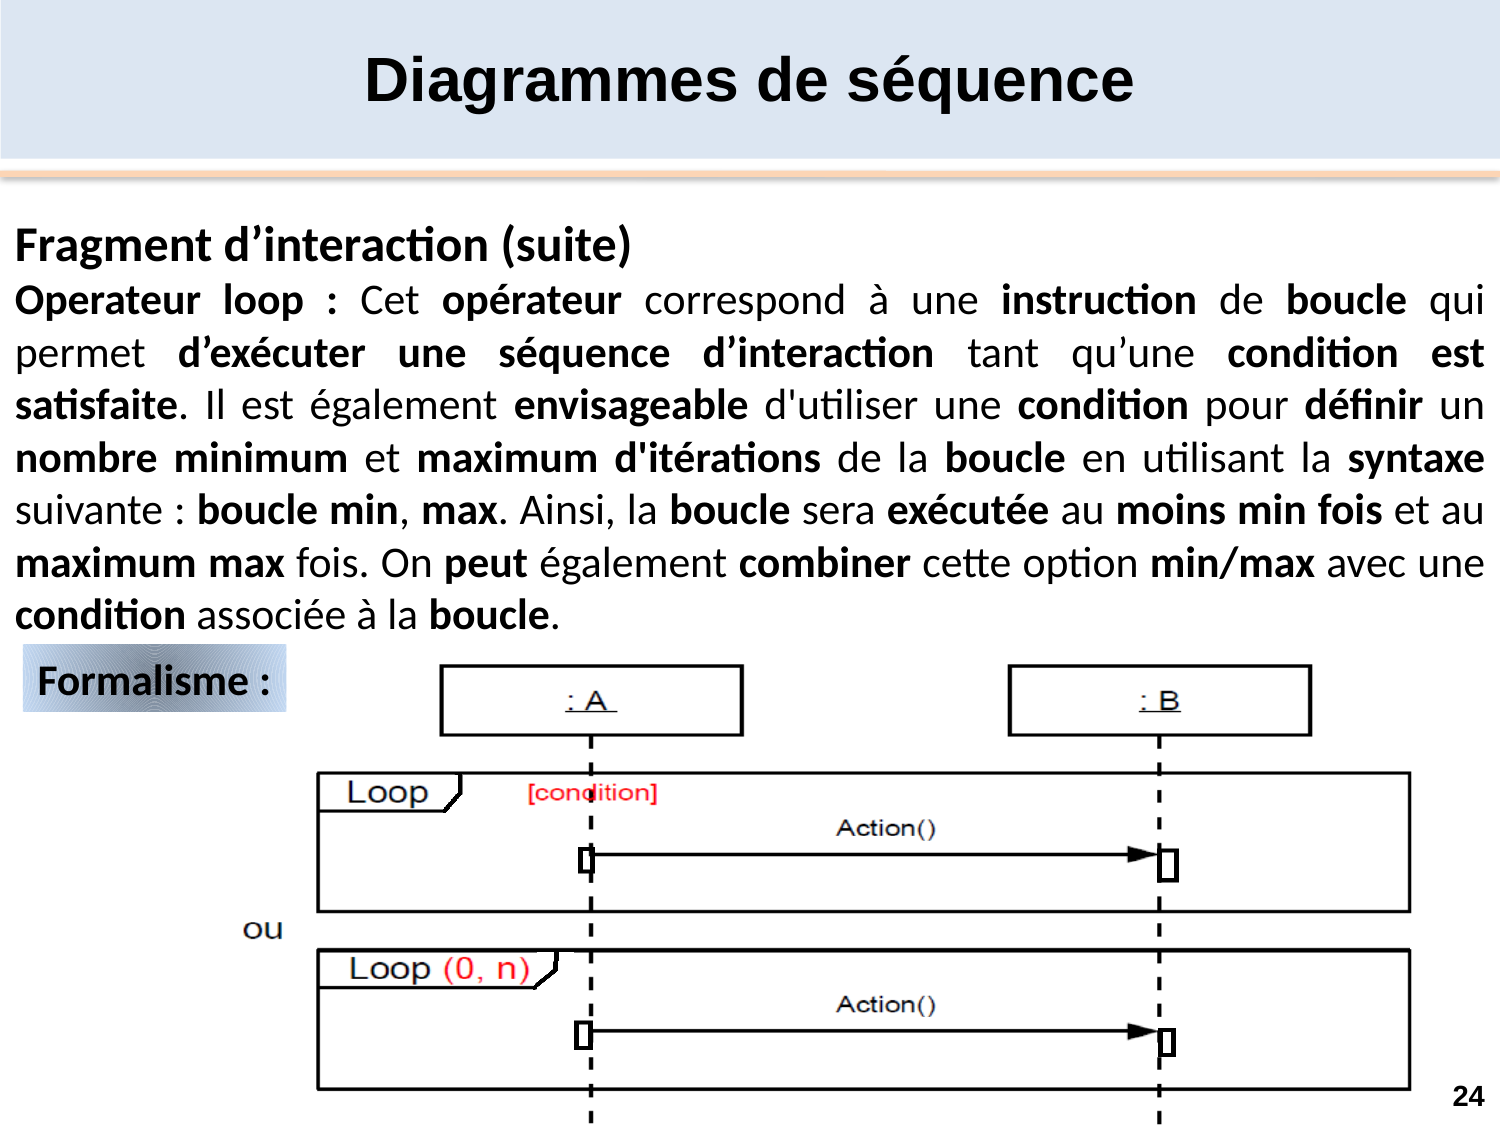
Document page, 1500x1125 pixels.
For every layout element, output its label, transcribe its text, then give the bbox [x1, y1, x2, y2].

slide_number 24 [1417, 1065, 1500, 1125]
text_box Diagrammes de séquence [0, 0, 1500, 159]
text_box Fragment d’interaction (suite) Operateur loop : Cet opérateur correspond à une instruction de boucle qui permet d’exécuter une séquence d’interaction tant qu’une condition est satisfaite. Il est également envisageable d'utiliser une condition pour définir un nombre minimum et maximum d'itérations de la boucle en utilisant la syntaxe suivante : boucle min, max. Ainsi, la boucle sera exécutée au moins min fois et au maximum max fois. On peut également combiner cette option min/max avec une condition associée à la boucle. [0, 180, 1500, 666]
picture [242, 660, 1413, 1125]
text_box Formalisme : [22, 644, 287, 712]
